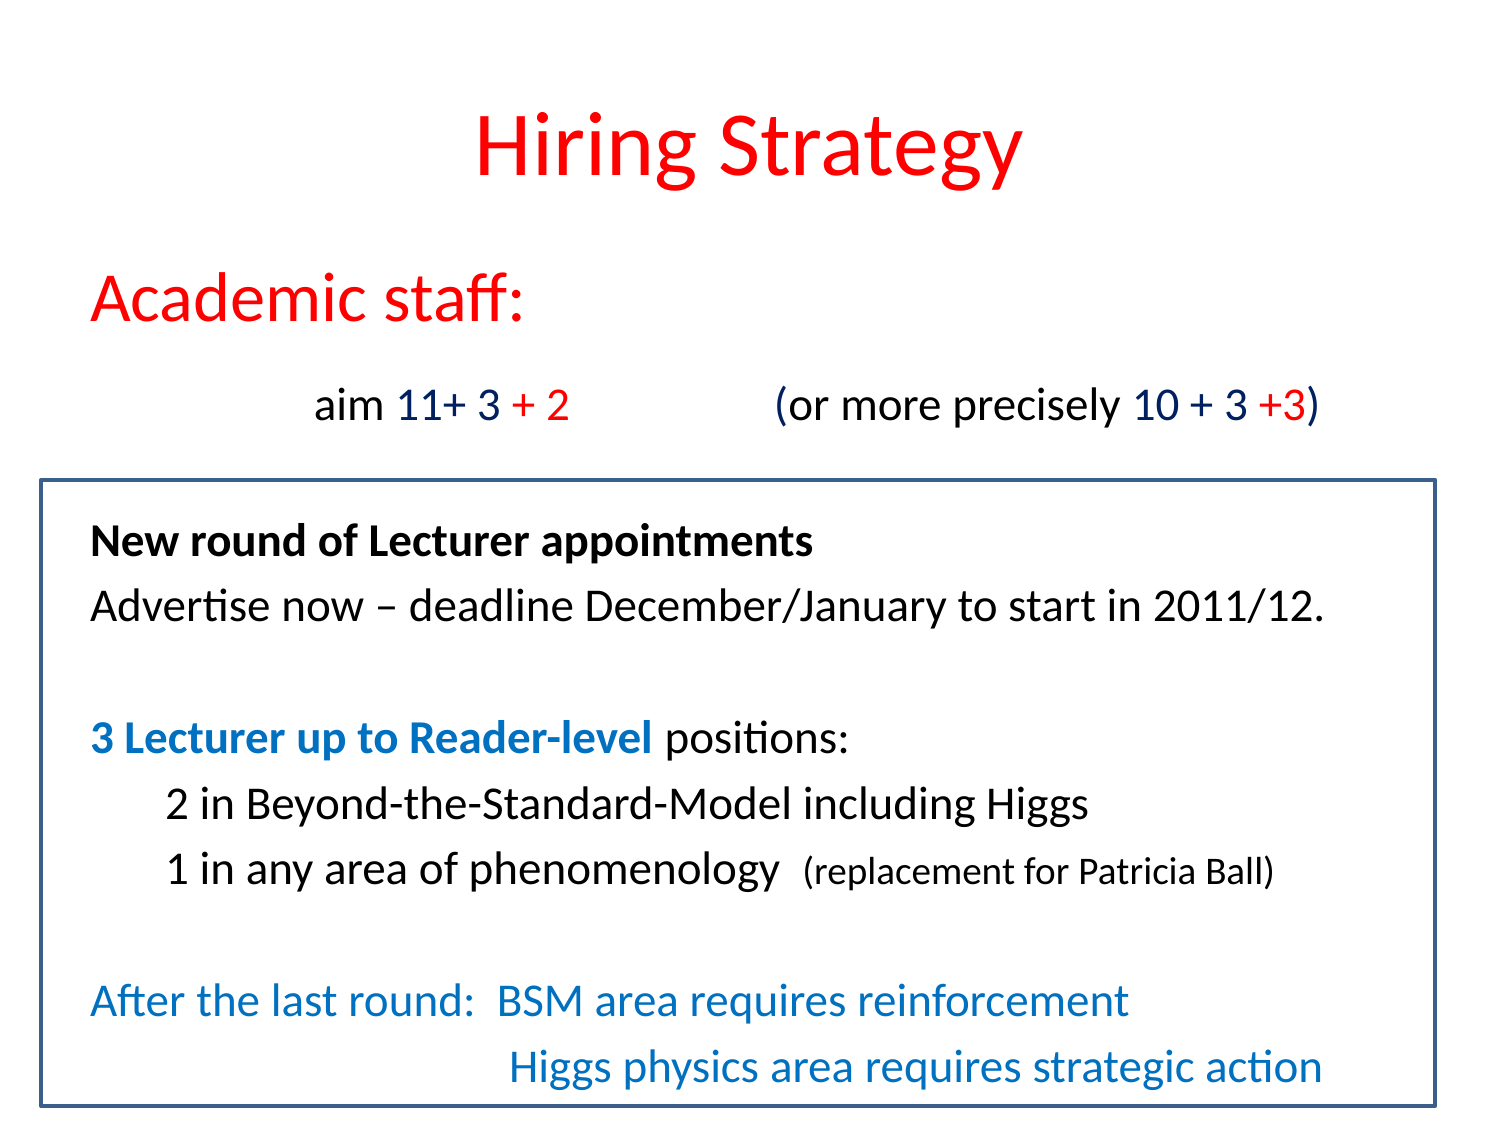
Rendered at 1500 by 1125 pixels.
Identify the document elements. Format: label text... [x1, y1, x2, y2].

list Academic staff: aim 11+ 3 + 2 (or more precisely 10 + 3 +3) New round of Lecturer appointments Advertise now – deadline December/January to start in 2011/12. 3 Lecturer up to Reader-level positions: 2 in Beyond-the-Standard-Model including Higgs 1 in any area of phenomenology (replacement for Patricia Ball) After the last round: BSM area requires reinforcement Higgs physics area requires strategic action [75, 243, 1425, 1106]
text_box [39, 478, 1437, 1108]
title Hiring Strategy [75, 45, 1425, 233]
